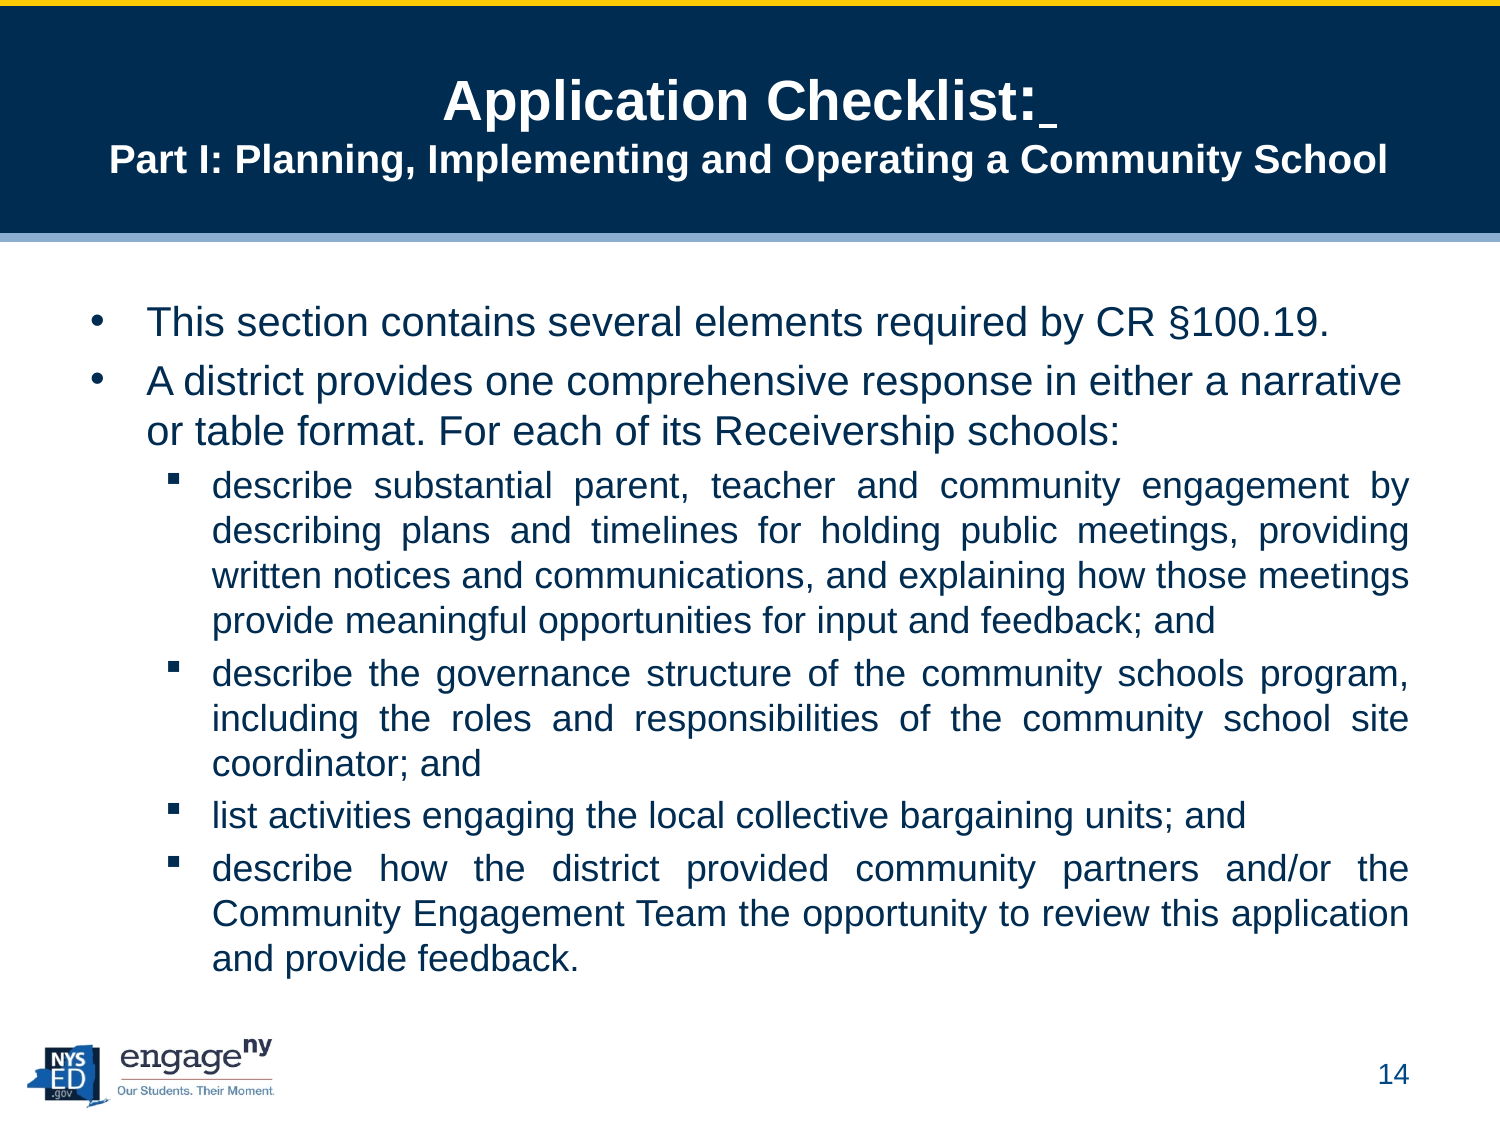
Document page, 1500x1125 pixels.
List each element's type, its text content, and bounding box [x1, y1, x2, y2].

list This section contains several elements required by CR §100.19. A district provides one comprehensive response in either a narrative or table format. For each of its Receivership schools: describe substantial parent, teacher and community engagement by describing plans and timelines for holding public meetings, providing written notices and communications, and explaining how those meetings provide meaningful opportunities for input and feedback; and describe the governance structure of the community schools program, including the roles and responsibilities of the community school site coordinator; and list activities engaging the local collective bargaining units; and describe how the district provided community partners and/or the Community Engagement Team the opportunity to review this application and provide feedback. [75, 287, 1425, 1005]
picture [117, 1034, 275, 1104]
picture [27, 1034, 111, 1118]
slide_number 14 [1074, 1042, 1425, 1103]
title Application Checklist: Part I: Planning, Implementing and Operating a Community School [75, 24, 1425, 213]
